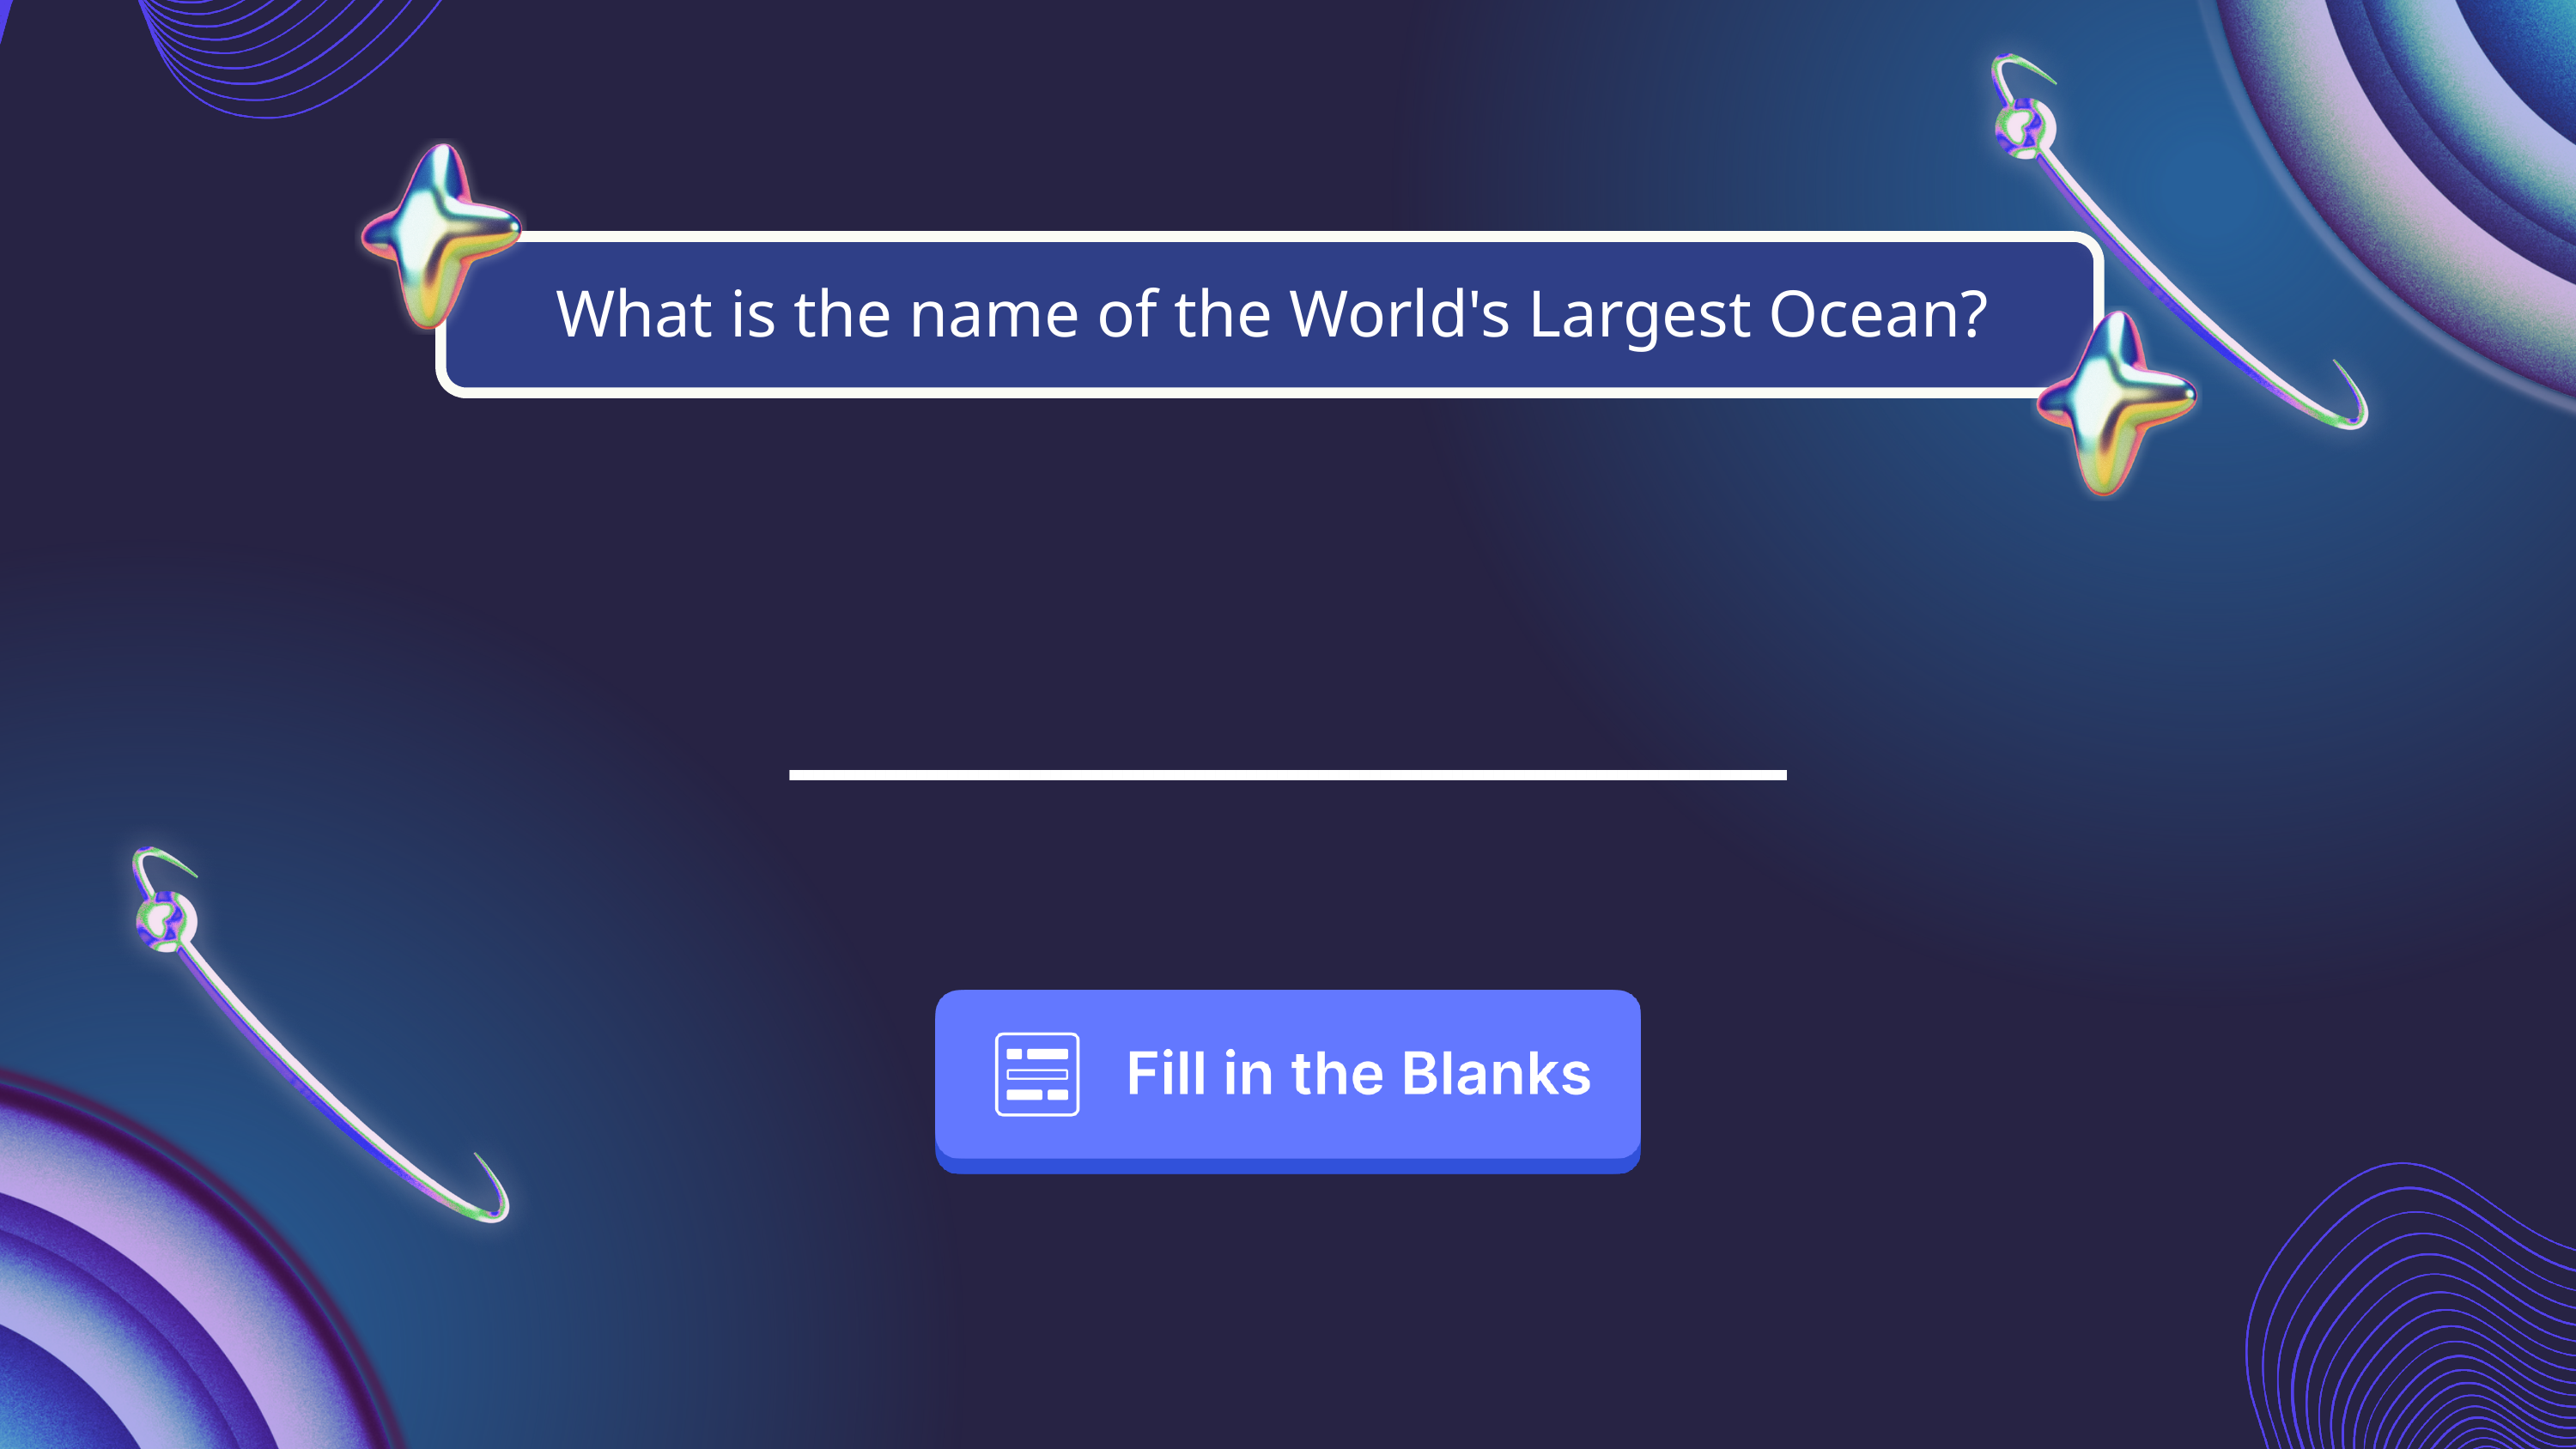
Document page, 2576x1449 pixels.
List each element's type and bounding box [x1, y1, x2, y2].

text_box [1310, 0, 2179, 231]
text_box [0, 458, 1047, 1449]
text_box [0, 1043, 441, 1449]
text_box [2179, 0, 2576, 451]
text_box [103, 817, 538, 1252]
text_box [772, 770, 1803, 781]
text_box [2099, 1102, 2576, 1449]
text_box [355, 138, 527, 335]
picture [935, 990, 1641, 1175]
text_box [440, 236, 2099, 393]
text_box [1310, 403, 2576, 1088]
text_box [0, 0, 495, 308]
text_box [1962, 24, 2397, 458]
text_box [2030, 458, 2202, 501]
